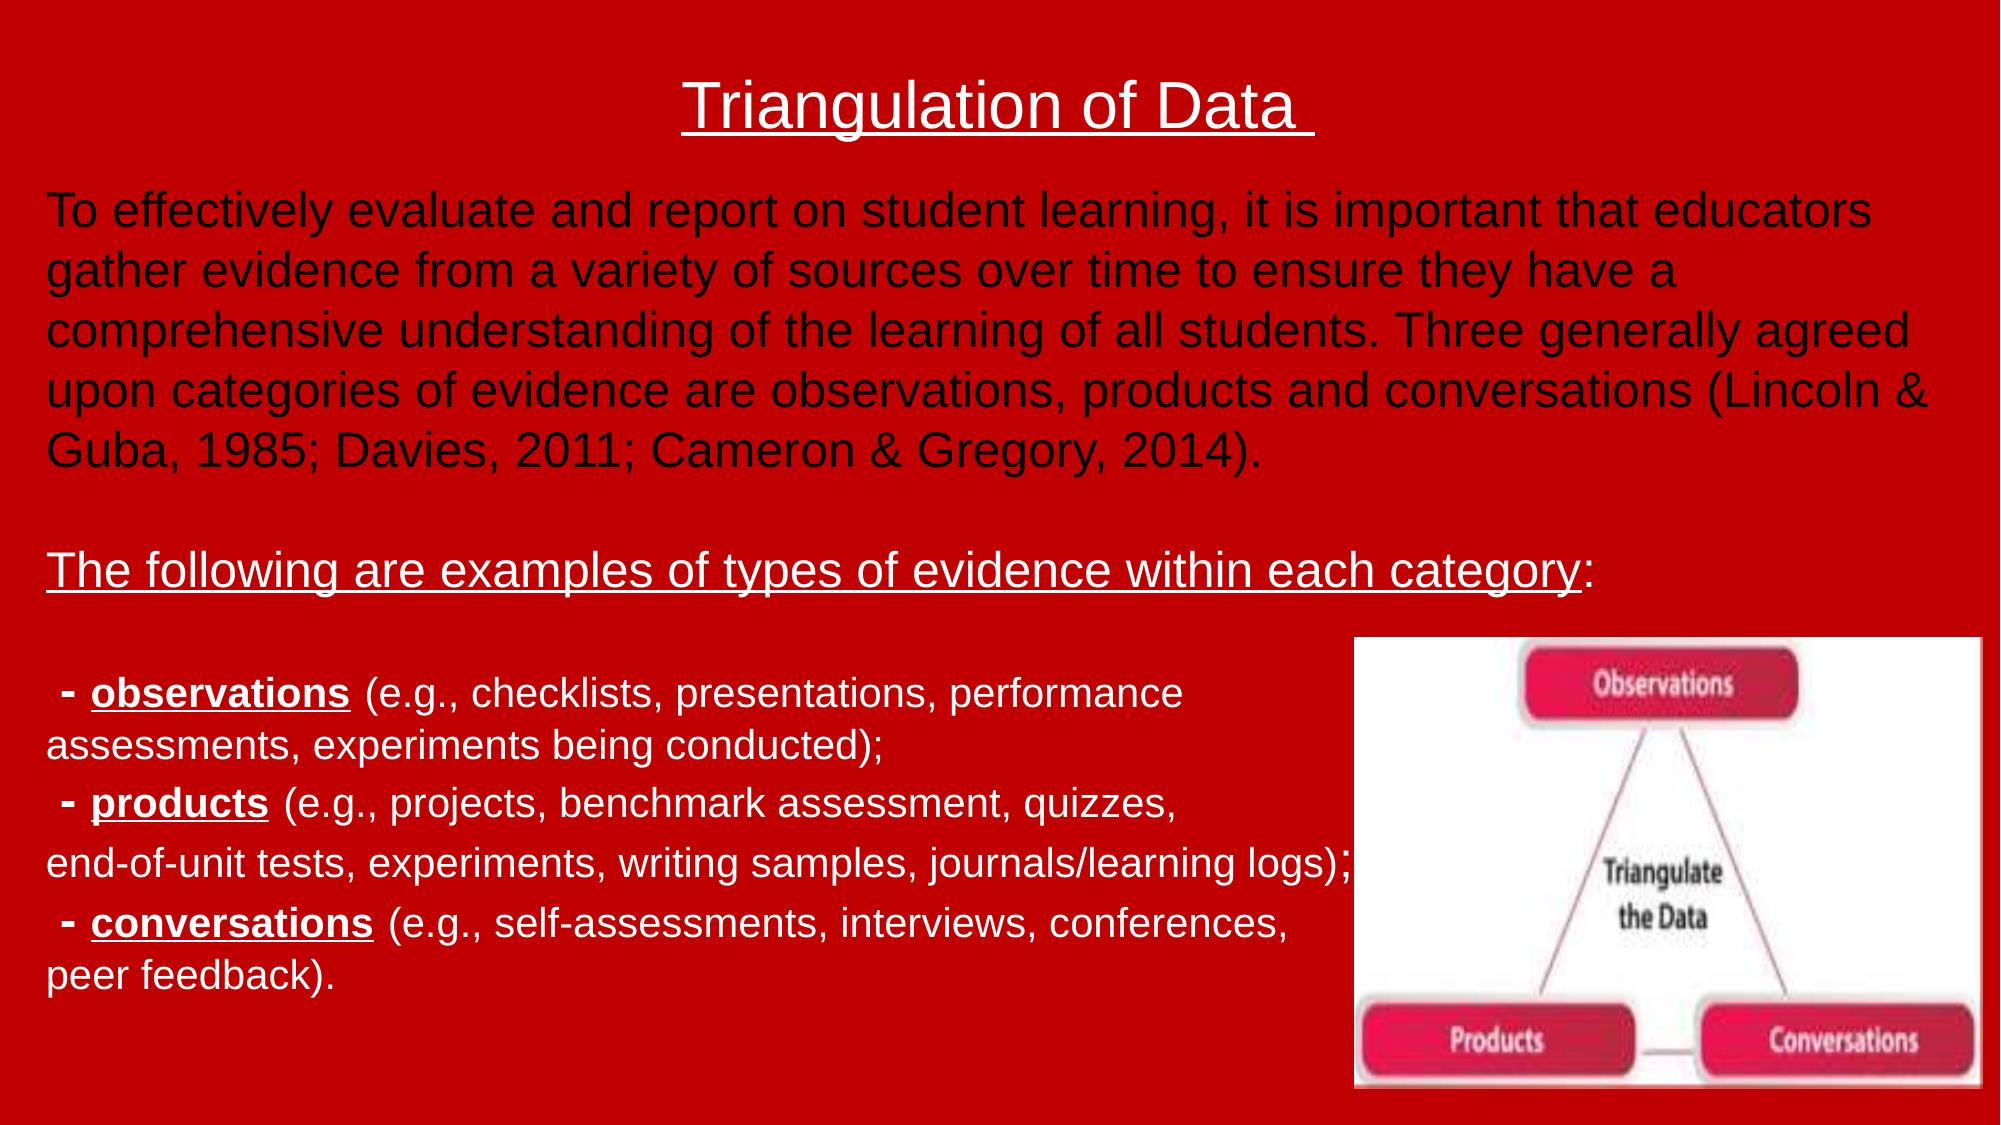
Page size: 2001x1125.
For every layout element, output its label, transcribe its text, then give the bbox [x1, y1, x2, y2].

picture [1354, 637, 1983, 1089]
text_box [1068, 683, 1106, 726]
title Triangulation of Data [135, 37, 1861, 169]
list To effectively evaluate and report on student learning, it is important that educators gather evidence from a variety of sources over time to ensure they have a comprehensive understanding of the learning of all students. Three generally agreed upon categories of evidence are observations, products and conversations (Lincoln & Guba, 1985; Davies, 2011; Cameron & Gregory, 2014). The following are examples of types of evidence within each category: - observations (e.g., checklists, presentations, performance assessments, experiments being conducted); - products (e.g., projects, benchmark assessment, quizzes, end-of-unit tests, experiments, writing samples, journals/learning logs); - conversations (e.g., self-assessments, interviews, conferences, peer feedback). [30, 169, 1983, 1099]
text_box [79, 413, 86, 487]
